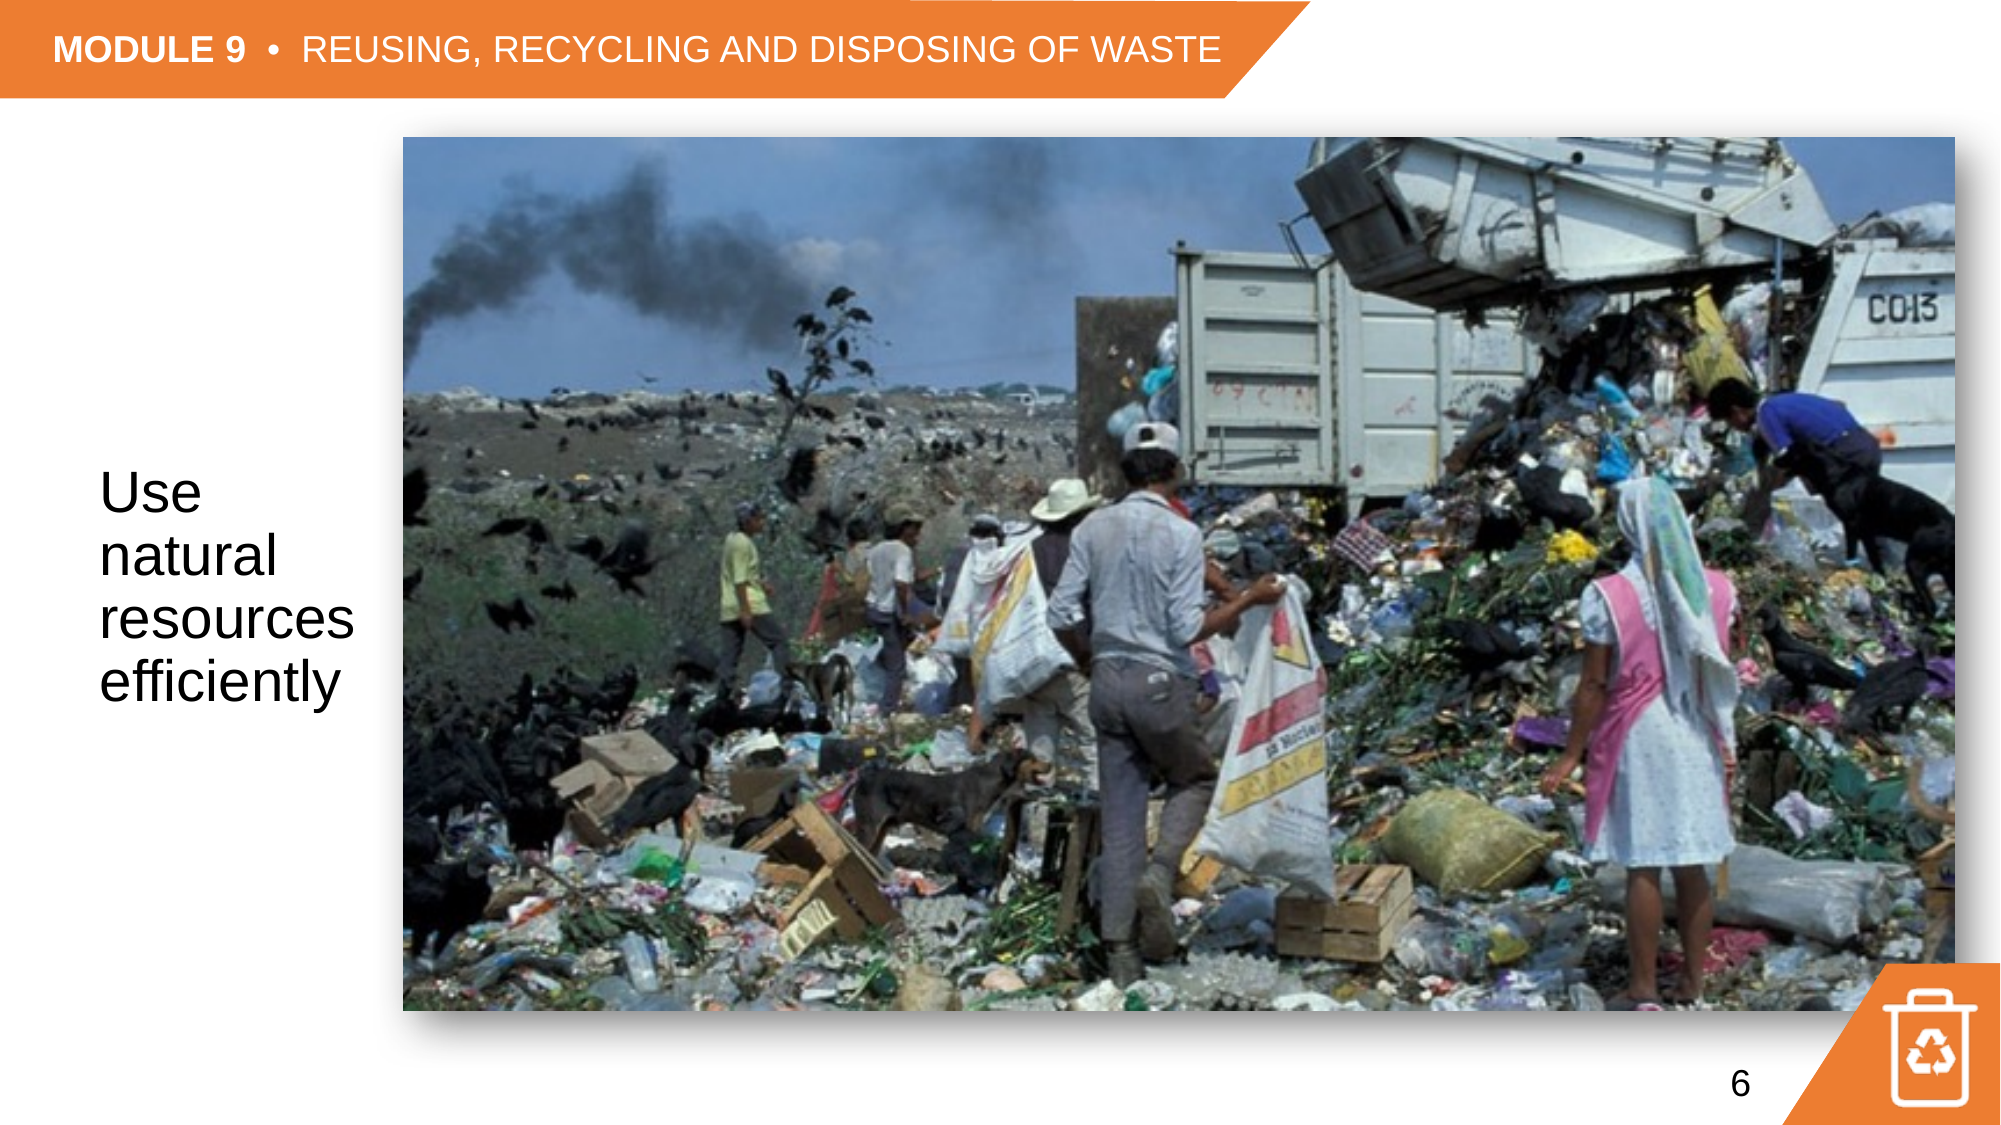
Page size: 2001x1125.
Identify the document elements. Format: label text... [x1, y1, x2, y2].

picture [403, 137, 1955, 1011]
title Use natural resources efficiently [84, 457, 390, 720]
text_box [1780, 963, 2000, 1125]
